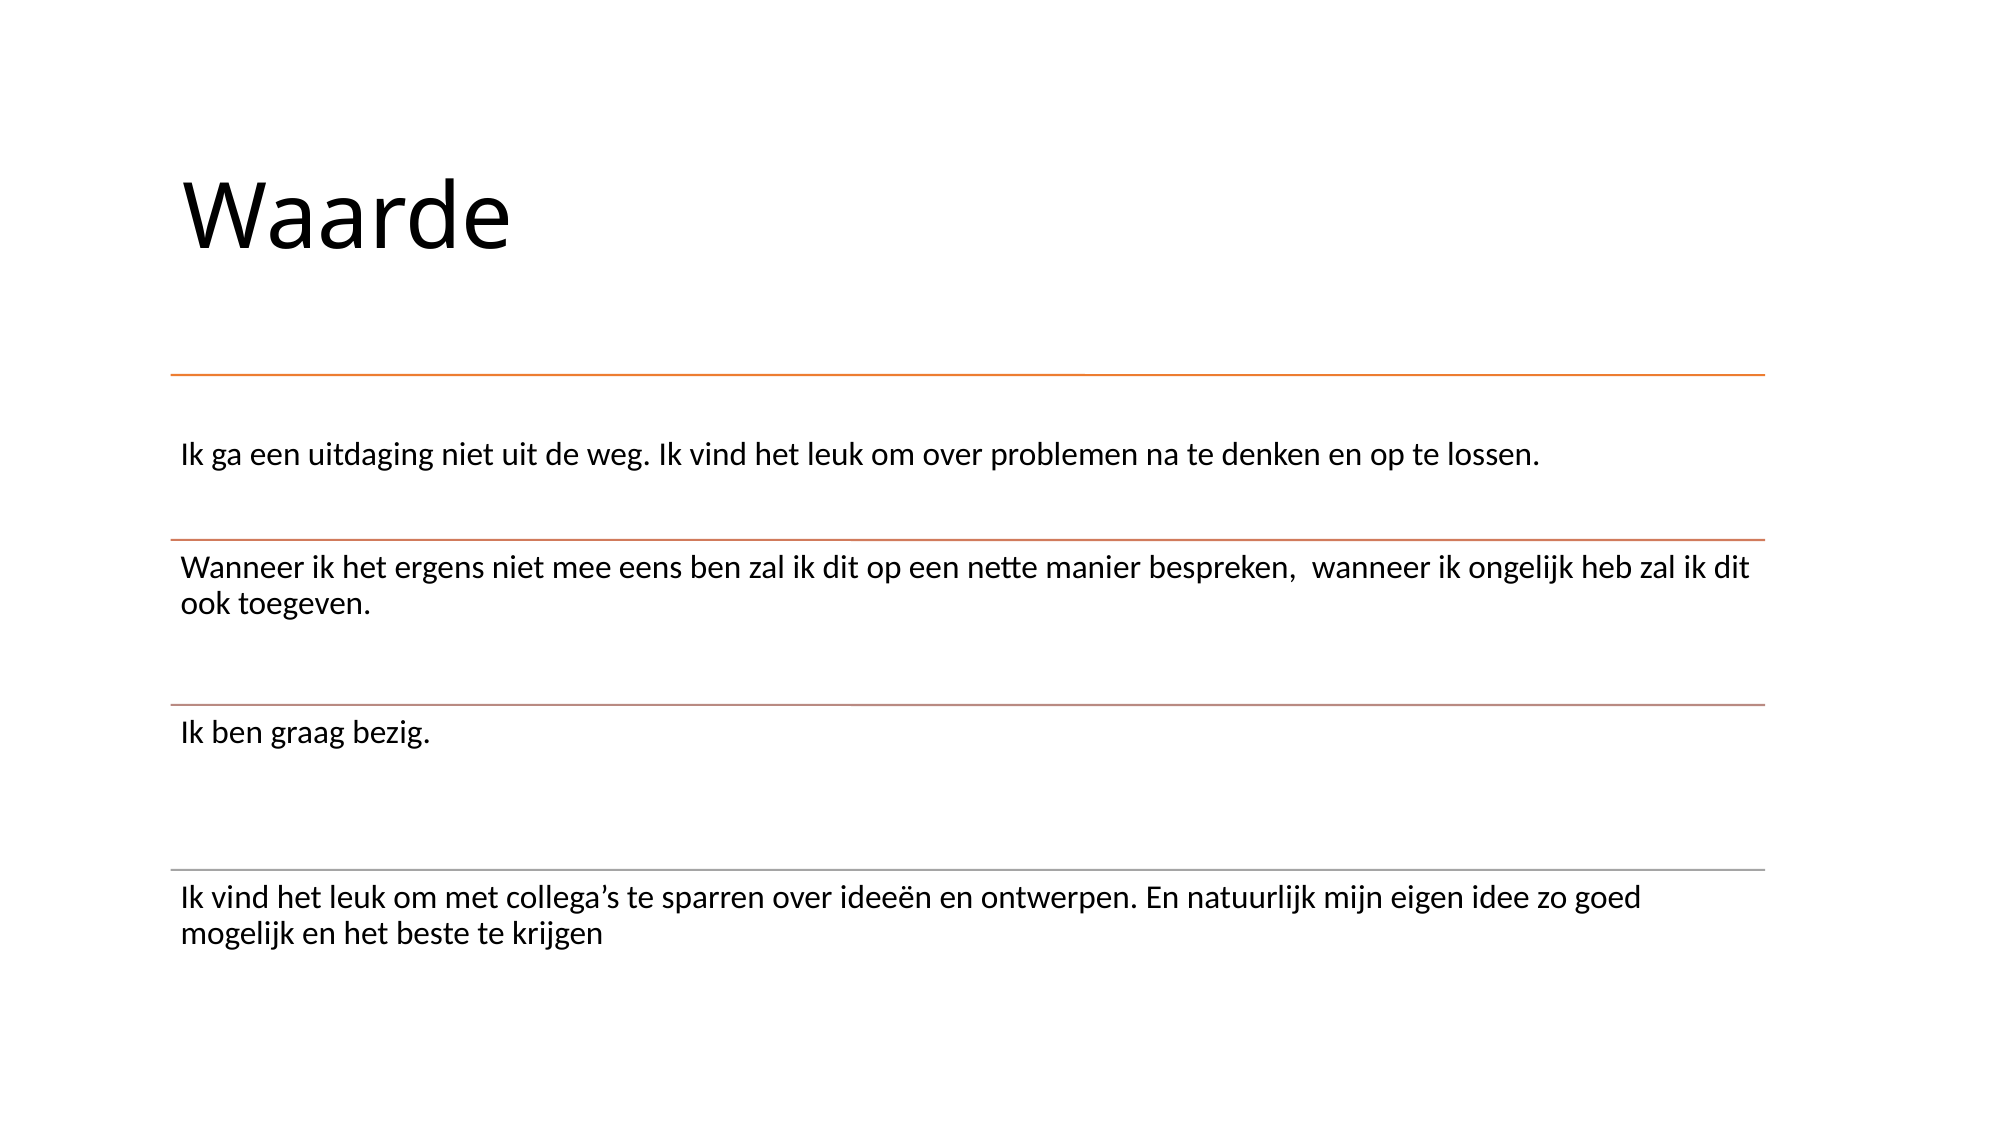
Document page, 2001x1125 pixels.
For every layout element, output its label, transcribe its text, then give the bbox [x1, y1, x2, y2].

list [170, 374, 1766, 1035]
title Waarde [168, 96, 1763, 342]
